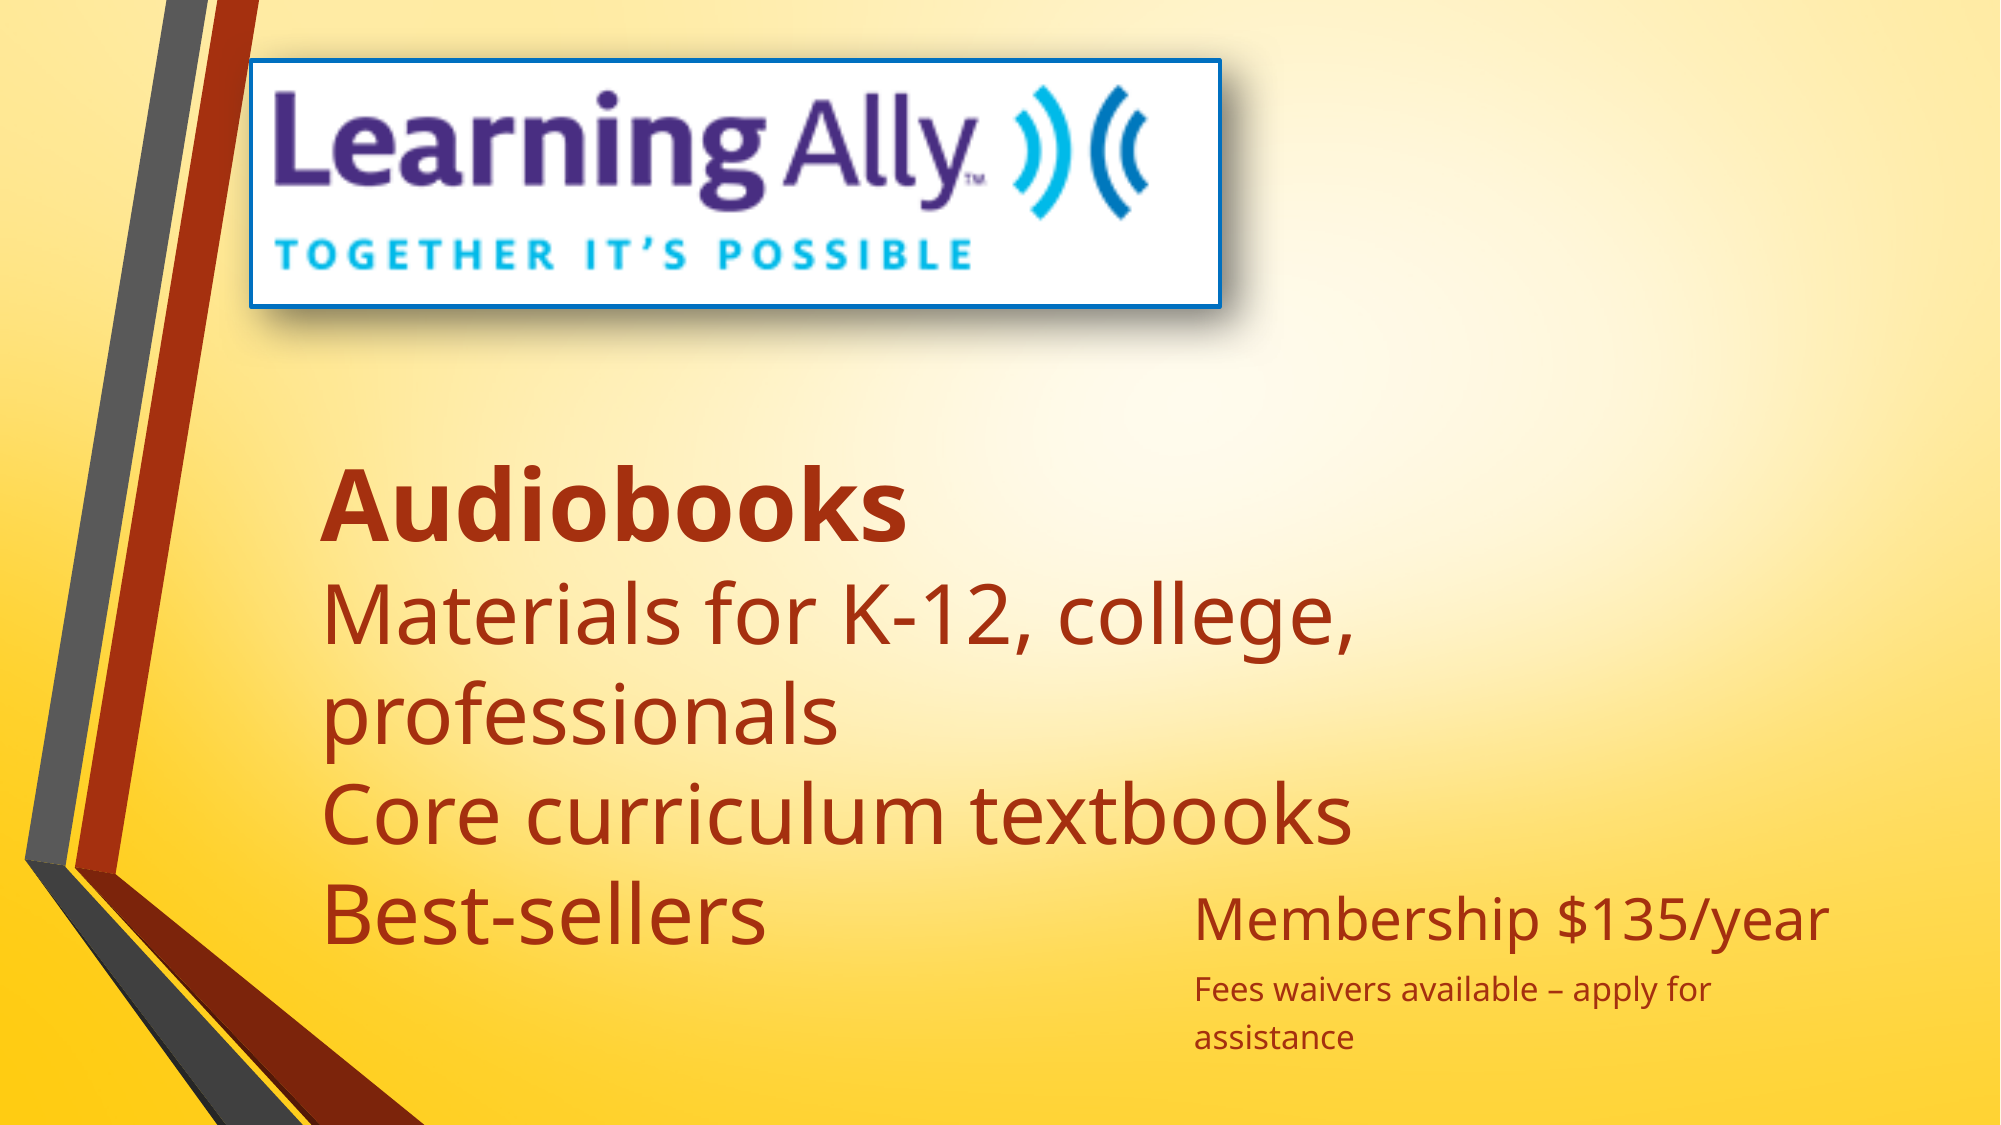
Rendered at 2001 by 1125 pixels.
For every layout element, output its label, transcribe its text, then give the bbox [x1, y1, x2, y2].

text_box Audiobooks Materials for K-12, college, professionals Core curriculum textbooks Best-sellers [305, 434, 1893, 969]
text_box Membership $135/year Fees waivers available – apply for assistance [1179, 888, 1864, 1073]
picture [253, 62, 1218, 305]
